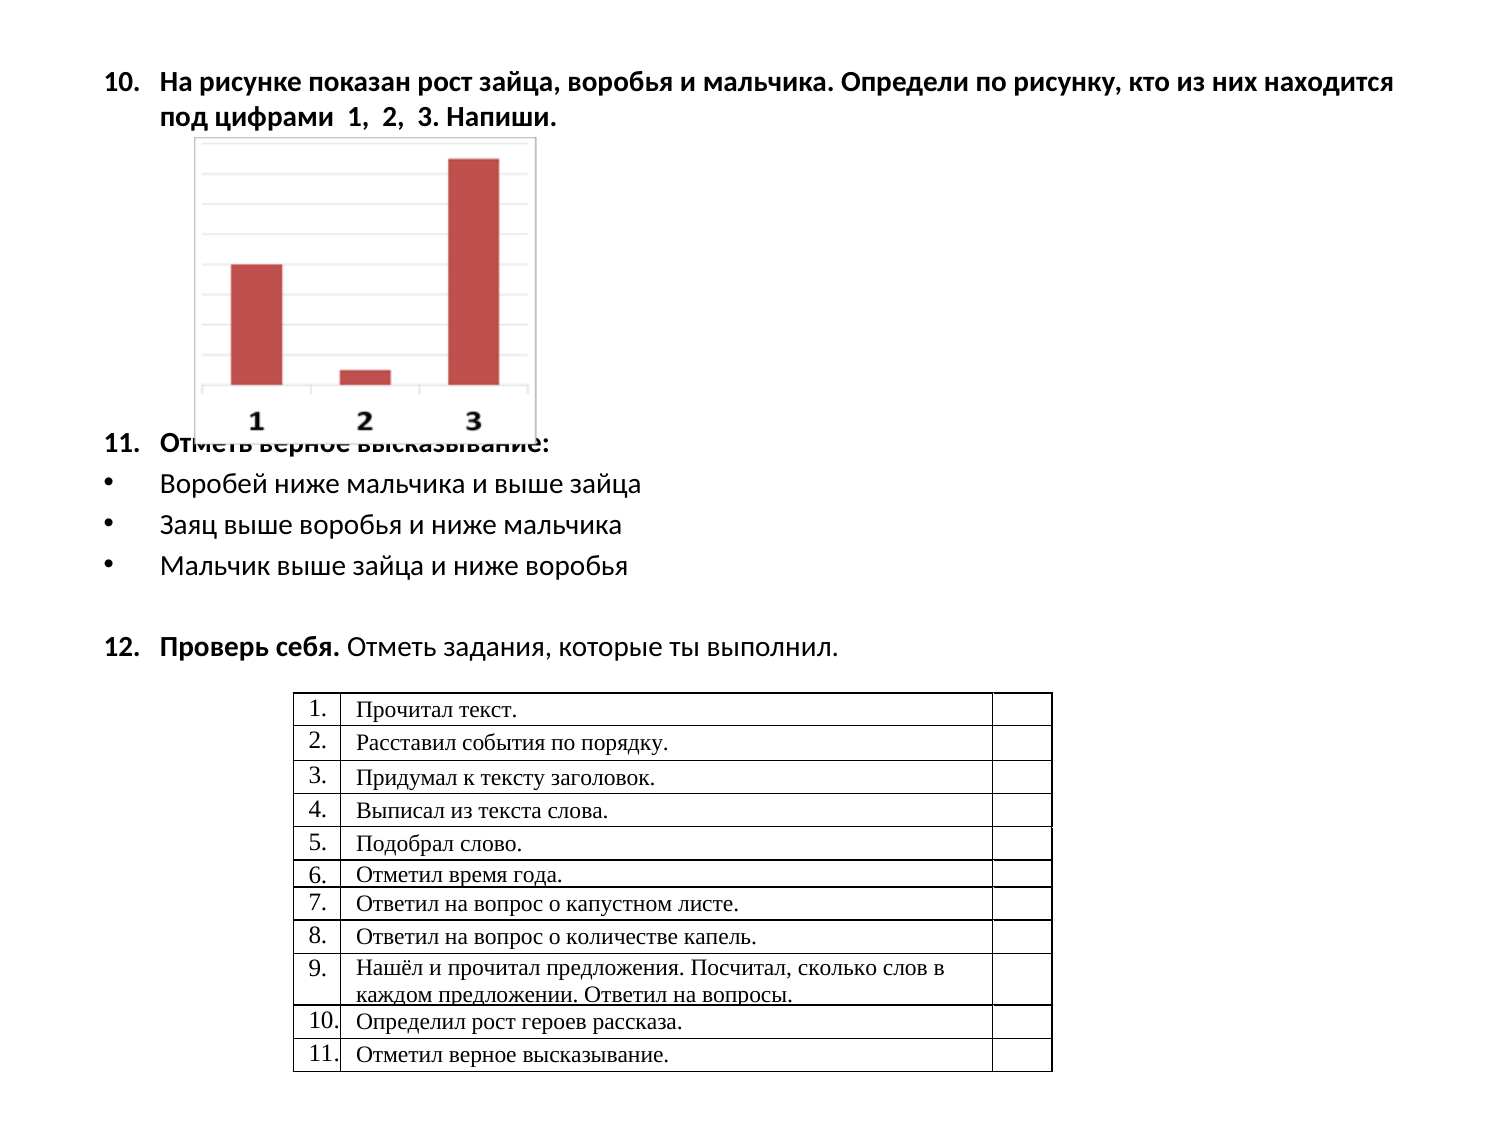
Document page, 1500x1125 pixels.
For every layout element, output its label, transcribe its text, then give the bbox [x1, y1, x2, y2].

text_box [241, 692, 1059, 1092]
list На рисунке показан рост зайца, воробья и мальчика. Определи по рисунку, кто из них находится под цифрами 1, 2, 3. Напиши. 11. Отметь верное высказывание: Воробей ниже мальчика и выше зайца Заяц выше воробья и ниже мальчика Мальчик выше зайца и ниже воробья Проверь себя. Отметь задания, которые ты выполнил. [88, 54, 1439, 1106]
picture [194, 136, 538, 447]
